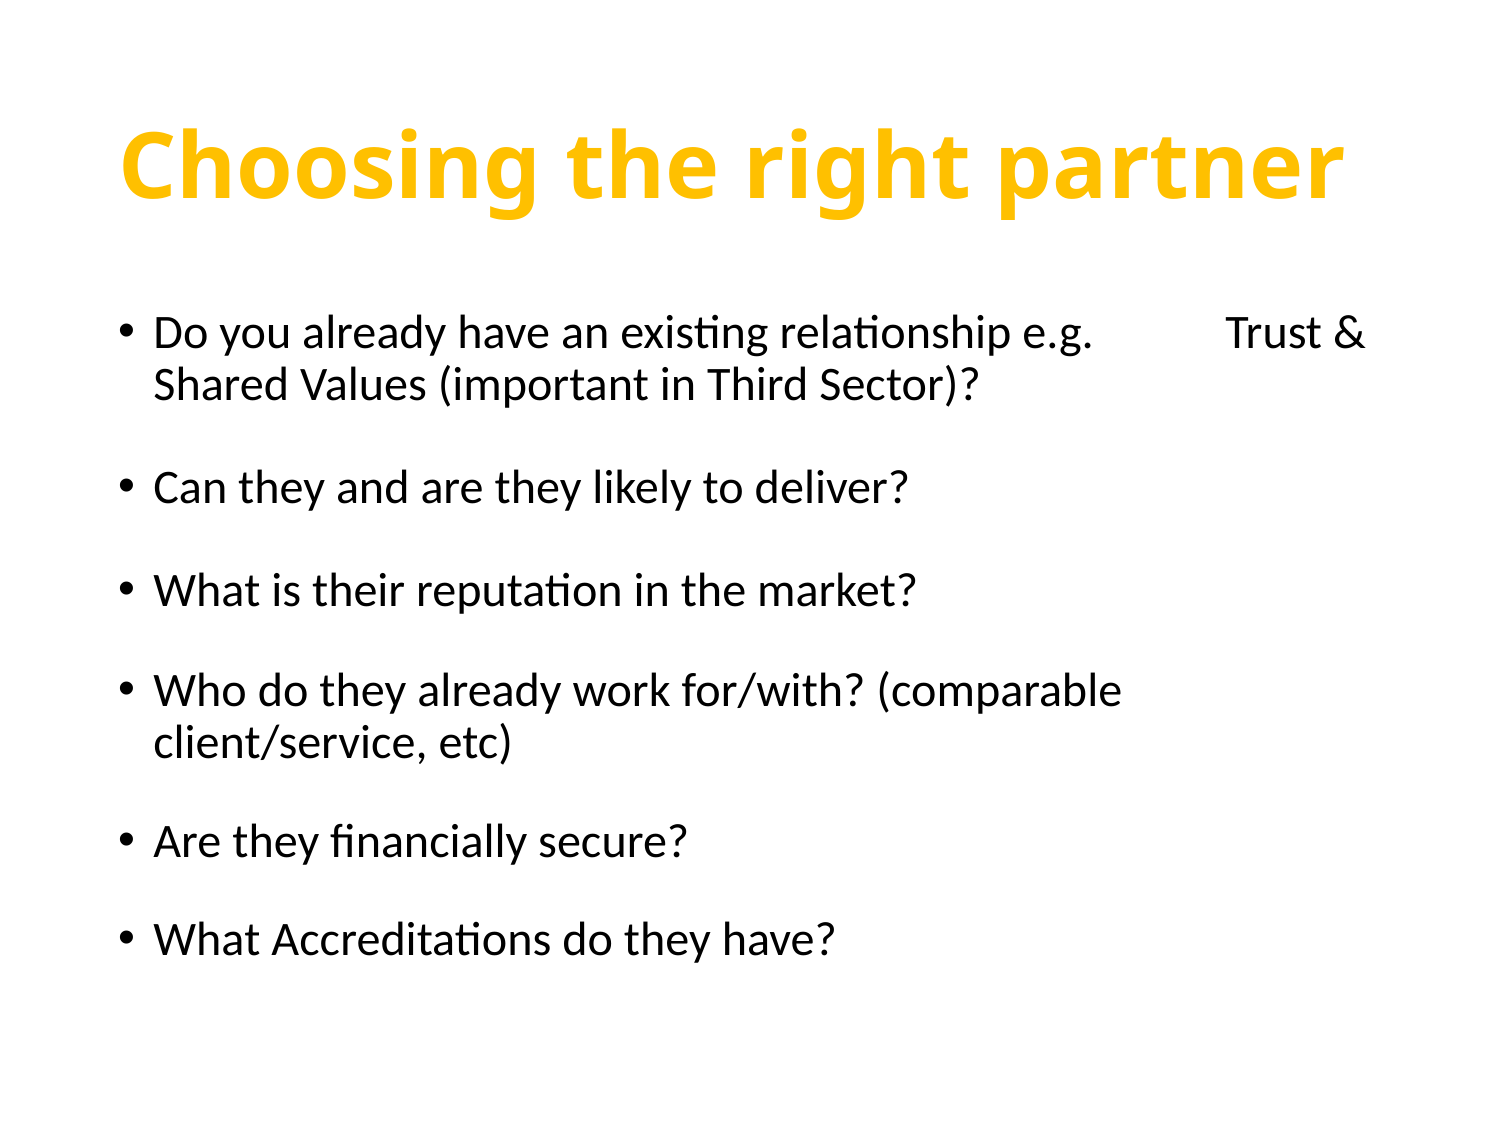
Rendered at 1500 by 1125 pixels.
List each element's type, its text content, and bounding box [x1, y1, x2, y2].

title Choosing the right partner [103, 59, 1397, 278]
list Do you already have an existing relationship e.g. Trust & Shared Values (important in Third Sector)? Can they and are they likely to deliver? What is their reputation in the market? Who do they already work for/with? (comparable client/service, etc) Are they financially secure? What Accreditations do they have? [103, 299, 1400, 976]
